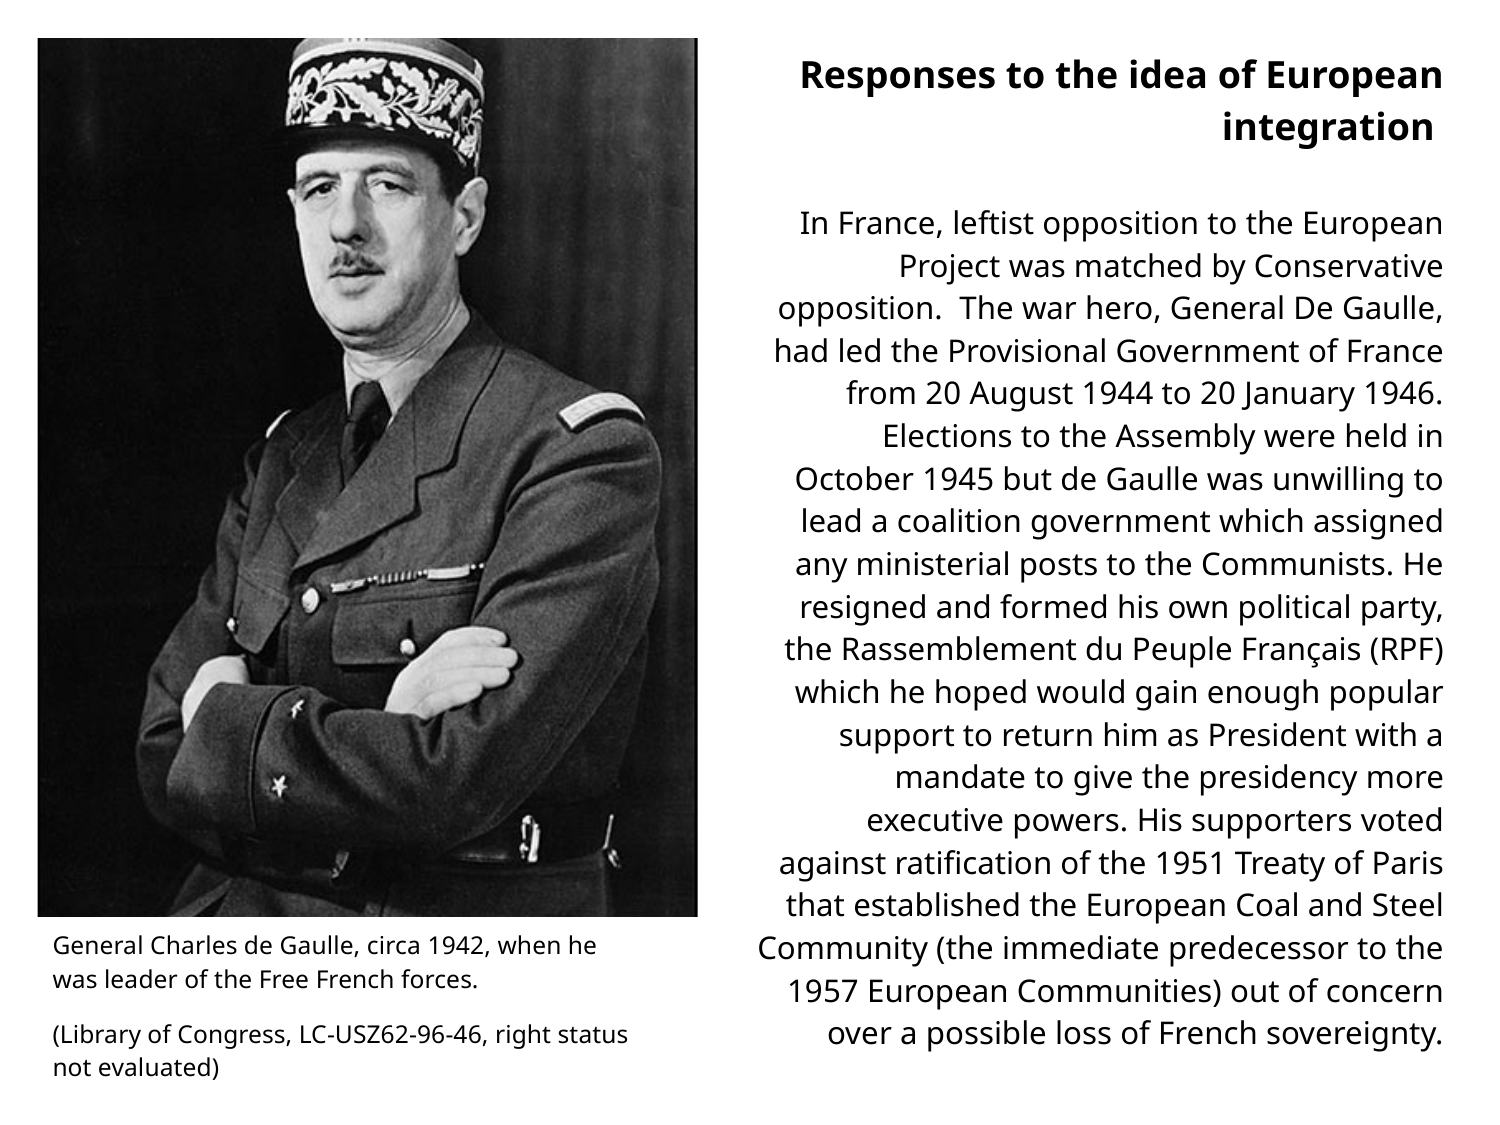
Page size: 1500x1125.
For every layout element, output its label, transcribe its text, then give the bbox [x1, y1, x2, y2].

picture [37, 37, 698, 917]
title Responses to the idea of European integration [700, 37, 1460, 188]
list General Charles de Gaulle, circa 1942, when he was leader of the Free French forces. (Library of Congress, LC-USZ62-96-46, right status not evaluated) [37, 918, 653, 1091]
list In France, leftist opposition to the European Project was matched by Conservative opposition. The war hero, General De Gaulle, had led the Provisional Government of France from 20 August 1944 to 20 January 1946. Elections to the Assembly were held in October 1945 but de Gaulle was unwilling to lead a coalition government which assigned any ministerial posts to the Communists. He resigned and formed his own political party, the Rassemblement du Peuple Français (RPF) which he hoped would gain enough popular support to return him as President with a mandate to give the presidency more executive powers. His supporters voted against ratification of the 1951 Treaty of Paris that established the European Coal and Steel Community (the immediate predecessor to the 1957 European Communities) out of concern over a possible loss of French sovereignty. [740, 190, 1460, 1091]
